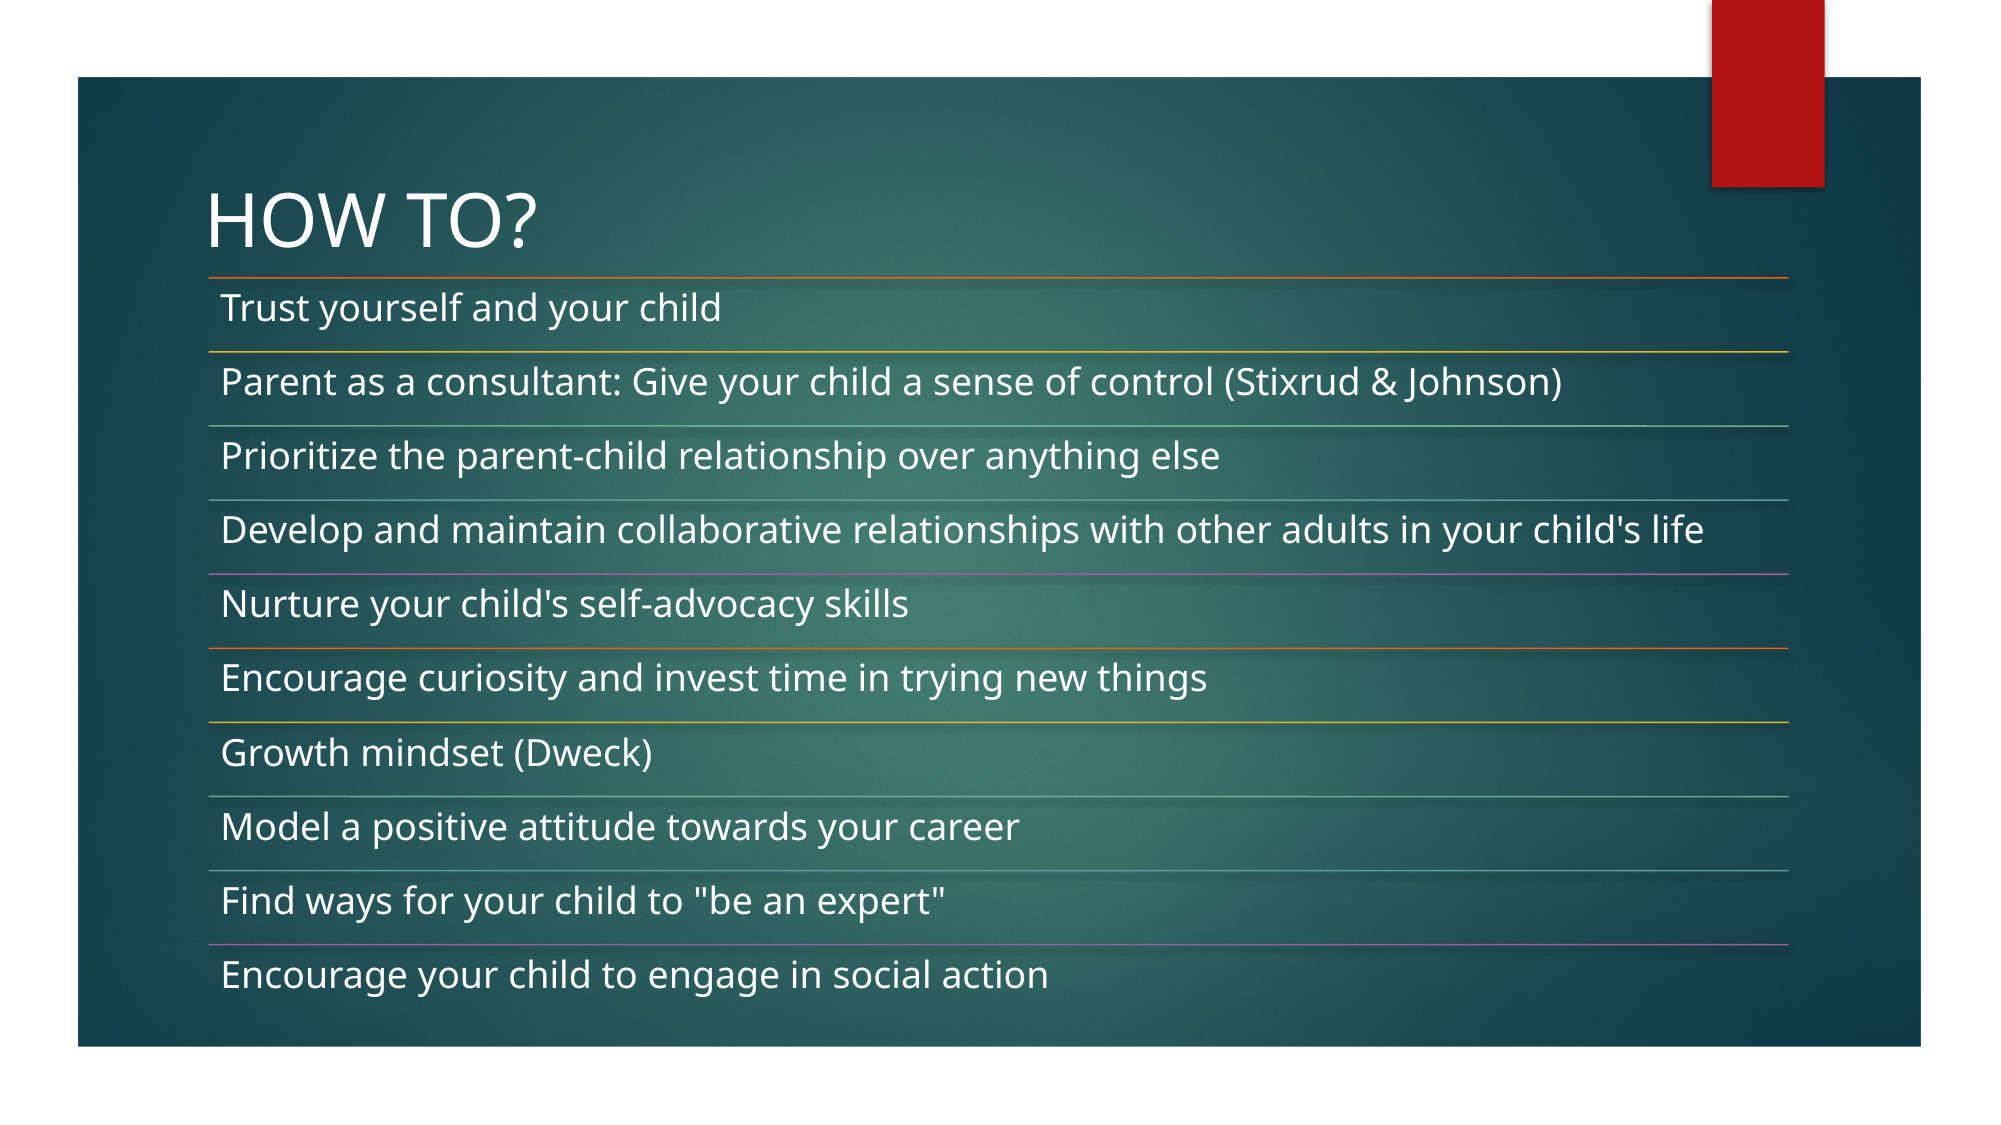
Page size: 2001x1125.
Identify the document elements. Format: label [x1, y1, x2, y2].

text_box [208, 277, 1789, 1020]
text_box [0, 0, 2000, 1125]
